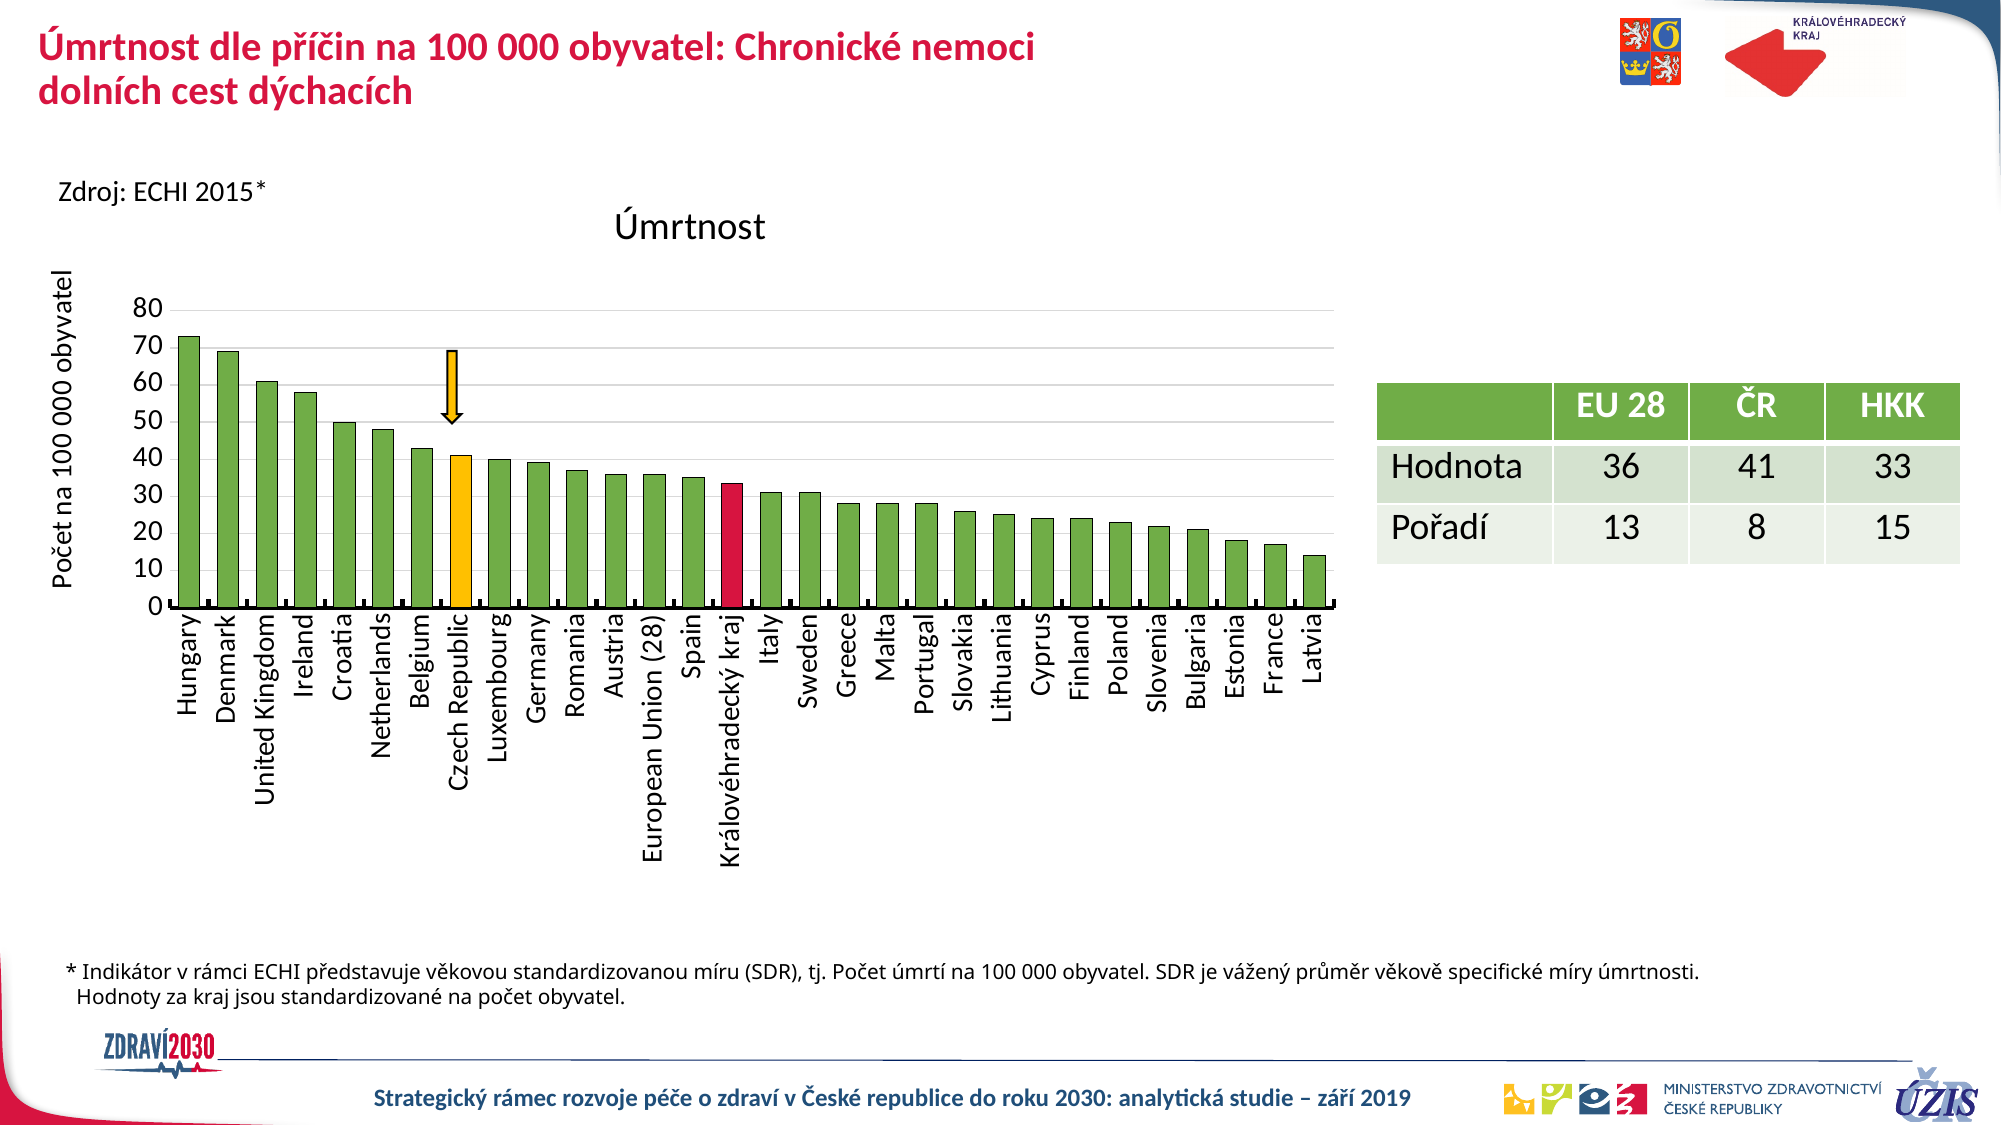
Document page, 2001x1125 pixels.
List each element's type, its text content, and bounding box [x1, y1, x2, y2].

table_header [1377, 383, 1552, 440]
table_cell Pořadí [1377, 505, 1552, 564]
picture [94, 1061, 223, 1079]
table_cell 8 [1690, 505, 1824, 564]
table_cell 15 [1826, 505, 1960, 564]
table_cell Hodnota [1377, 446, 1552, 503]
text_box Zdroj: ECHI 2015* [43, 165, 284, 198]
table_header HKK [1826, 383, 1960, 440]
text_box * Indikátor v rámci ECHI představuje věkovou standardizovanou míru (SDR), tj. Počet úmrtí na 100 000 obyvatel. SDR je vážený průměr věkově specifické míry úmrtnosti. Hodnoty za kraj jsou standardizované na počet obyvatel. [50, 951, 1721, 1061]
table_cell 33 [1826, 446, 1960, 503]
table_cell 41 [1690, 446, 1824, 503]
title Úmrtnost dle příčin na 100 000 obyvatel: Chronické nemoci dolních cest dýchacích [23, 18, 1748, 122]
table_header ČR [1690, 383, 1824, 440]
chart [32, 198, 1361, 883]
picture [1725, 16, 1906, 97]
table_cell 36 [1554, 446, 1688, 503]
table_header EU 28 [1554, 383, 1688, 440]
table_cell 13 [1554, 505, 1688, 564]
